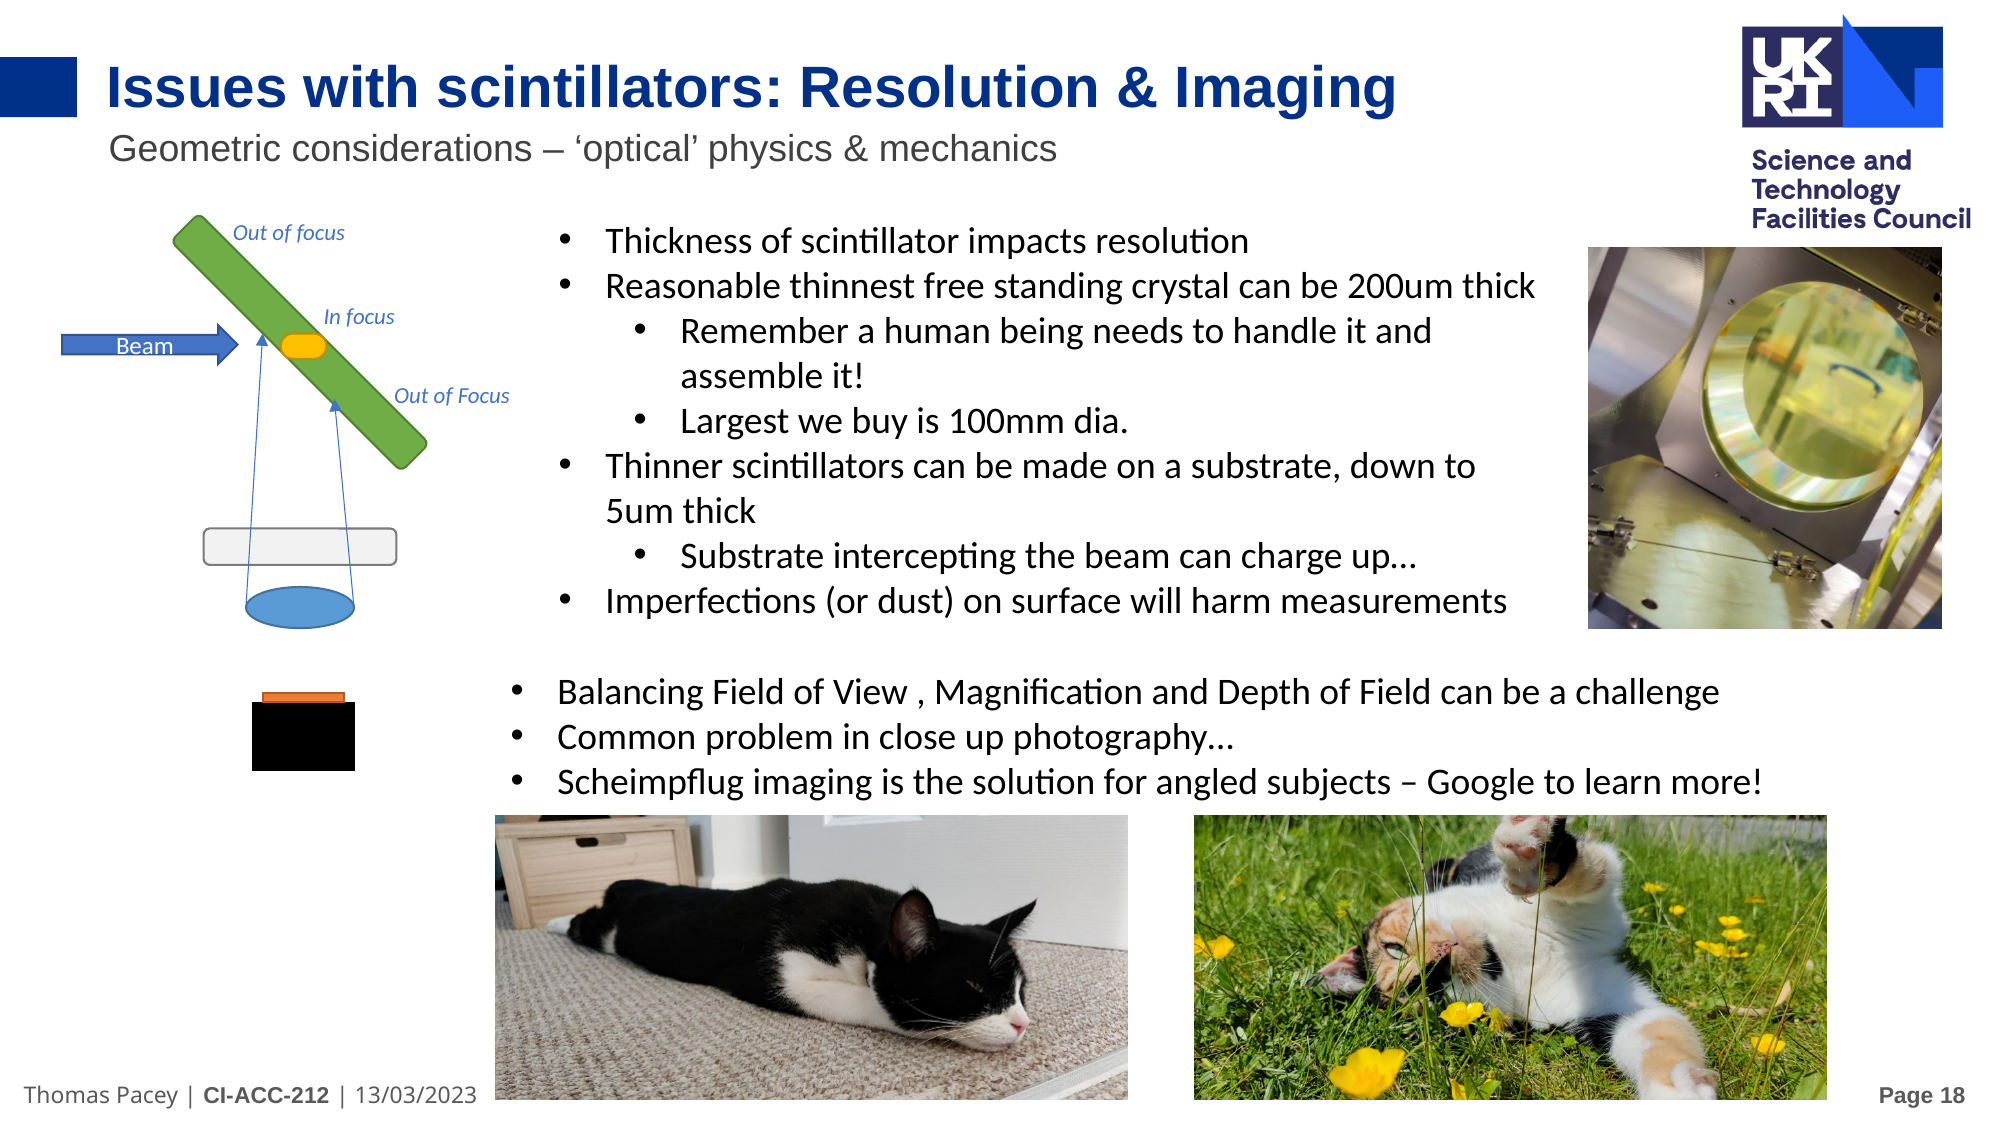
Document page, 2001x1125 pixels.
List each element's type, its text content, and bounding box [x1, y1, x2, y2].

text_box [287, 337, 428, 470]
picture [1741, 13, 2000, 230]
text_box Balancing Field of View , Magnification and Depth of Field can be a challenge Common problem in close up photography… Scheimpflug imaging is the solution for angled subjects – Google to learn more! [495, 659, 1868, 810]
text_box Thickness of scintillator impacts resolution Reasonable thinnest free standing crystal can be 200um thick Remember a human being needs to handle it and assemble it! Largest we buy is 100mm dia. Thinner scintillators can be made on a substrate, down to 5um thick Substrate intercepting the beam can charge up… Imperfections (or dust) on surface will harm measurements [543, 208, 1557, 629]
text_box [172, 215, 308, 352]
text_box Out of focus [218, 210, 396, 253]
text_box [245, 333, 263, 607]
picture [495, 815, 1128, 1100]
text_box [279, 332, 328, 360]
text_box Issues with scintillators: Resolution & Imaging [91, 42, 1415, 127]
picture [1194, 815, 1827, 1100]
text_box Geometric considerations – ‘optical’ physics & mechanics [93, 116, 1073, 177]
text_box In focus [308, 294, 435, 337]
slide_number Page 18 [1530, 1064, 1981, 1125]
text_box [203, 528, 397, 771]
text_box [334, 398, 355, 608]
picture [1588, 246, 1942, 629]
text_box Beam [61, 322, 240, 367]
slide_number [8, 1064, 616, 1125]
text_box Out of Focus [379, 373, 564, 416]
text_box [0, 56, 78, 118]
